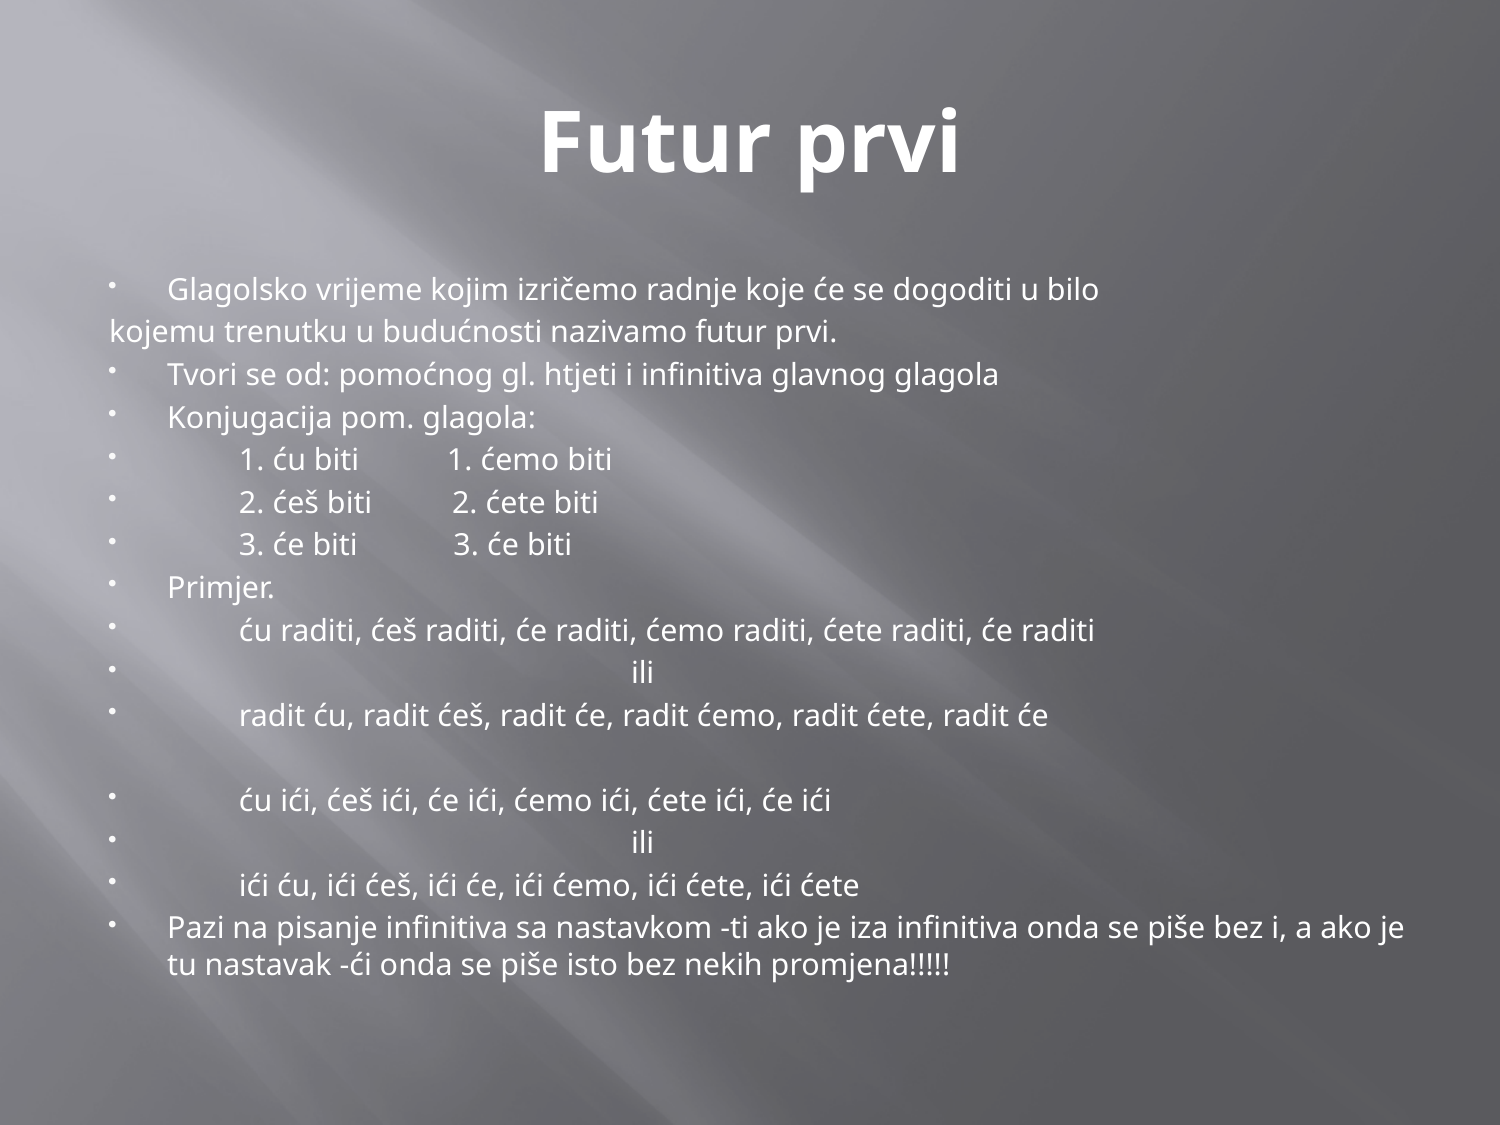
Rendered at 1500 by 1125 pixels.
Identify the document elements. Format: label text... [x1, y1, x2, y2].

title Futur prvi [75, 45, 1425, 233]
list Glagolsko vrijeme kojim izričemo radnje koje će se dogoditi u bilo kojemu trenutku u budućnosti nazivamo futur prvi. Tvori se od: pomoćnog gl. htjeti i infinitiva glavnog glagola Konjugacija pom. glagola: 1. ću biti 1. ćemo biti 2. ćeš biti 2. ćete biti 3. će biti 3. će biti Primjer. ću raditi, ćeš raditi, će raditi, ćemo raditi, ćete raditi, će raditi ili radit ću, radit ćeš, radit će, radit ćemo, radit ćete, radit će ću ići, ćeš ići, će ići, ćemo ići, ćete ići, će ići ili ići ću, ići ćeš, ići će, ići ćemo, ići ćete, ići ćete Pazi na pisanje infinitiva sa nastavkom -ti ako je iza infinitiva onda se piše bez i, a ako je tu nastavak -ći onda se piše isto bez nekih promjena!!!!! [75, 262, 1425, 1035]
